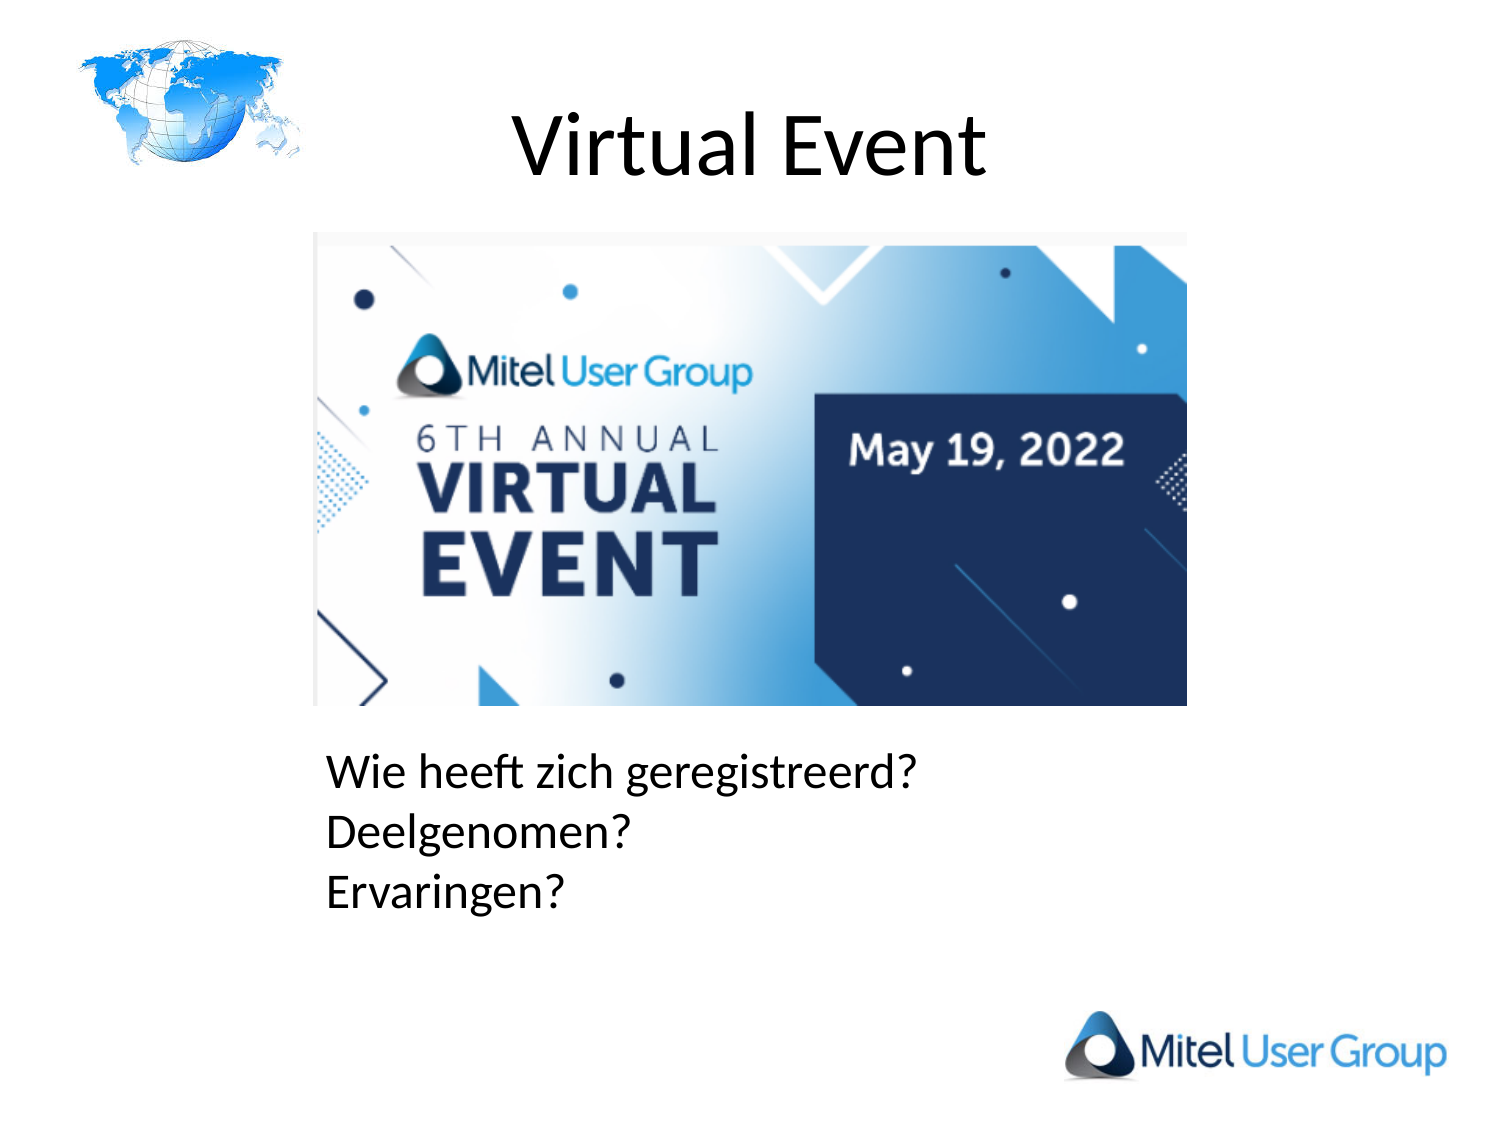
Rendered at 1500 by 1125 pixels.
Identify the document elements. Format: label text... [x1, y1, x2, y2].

picture [1064, 1010, 1449, 1084]
picture [312, 232, 1187, 707]
picture [68, 14, 308, 185]
title Virtual Event [75, 45, 1425, 233]
text_box Wie heeft zich geregistreerd? Deelgenomen? Ervaringen? [311, 731, 935, 986]
